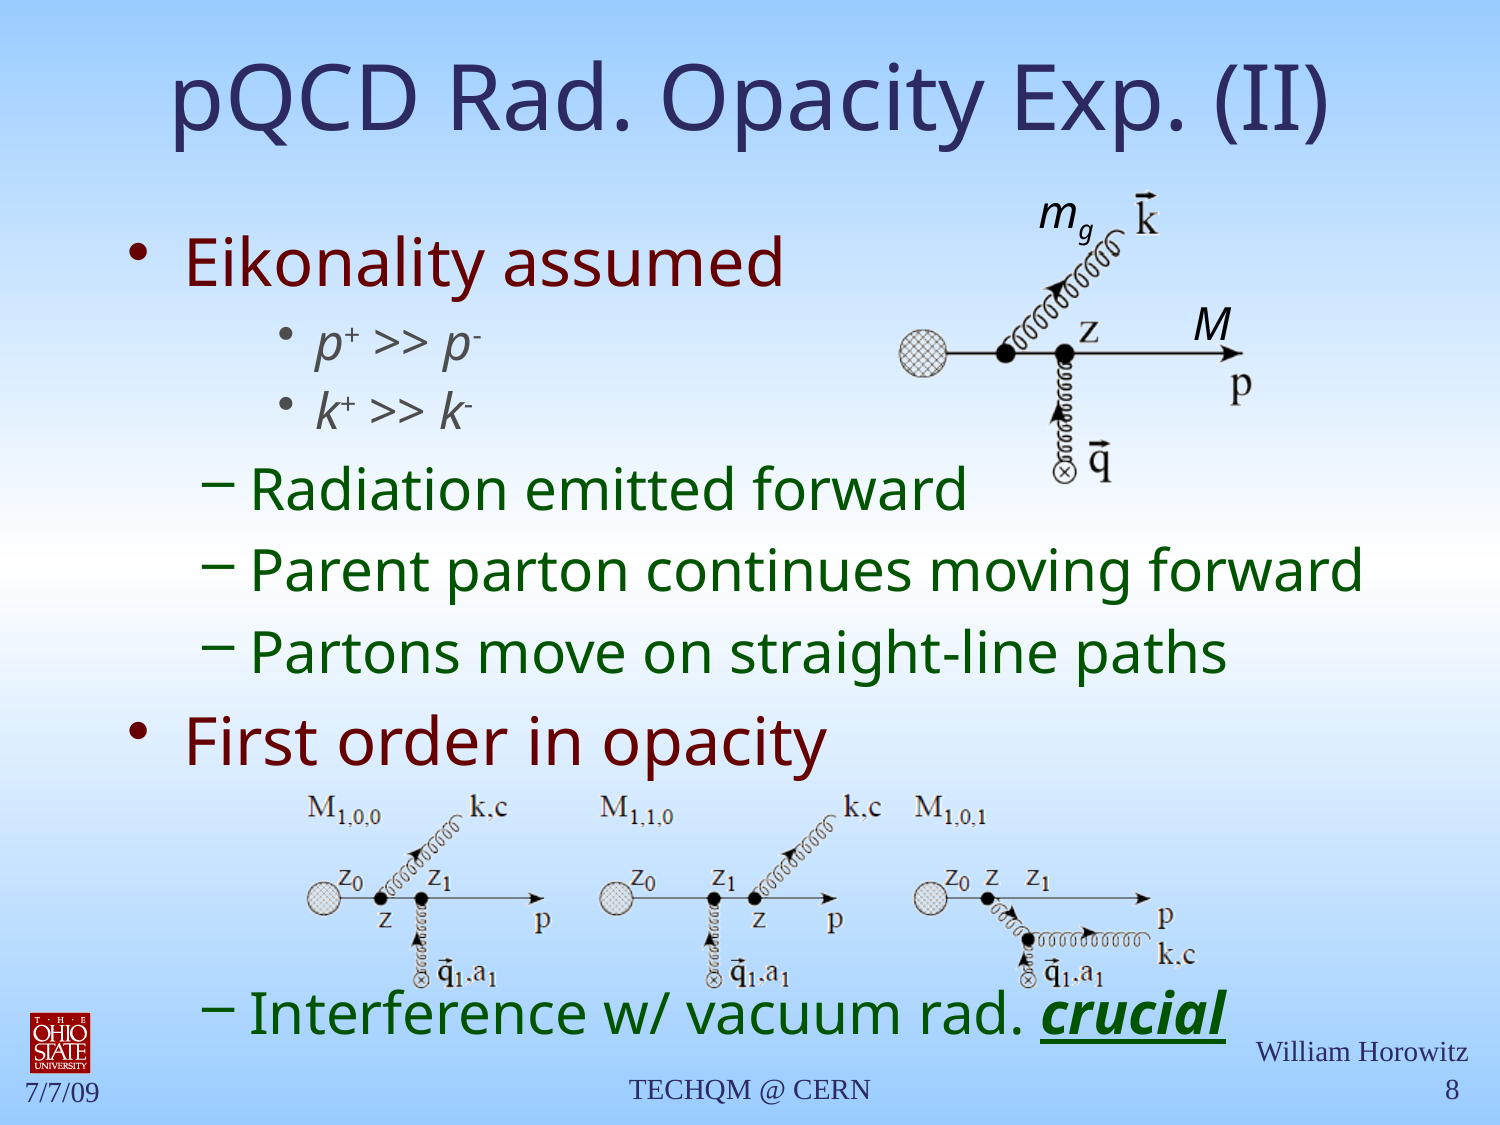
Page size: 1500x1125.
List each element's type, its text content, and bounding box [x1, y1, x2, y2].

picture [30, 1012, 91, 1074]
picture [287, 782, 1213, 1013]
list Eikonality assumed p+ >> p- k+ >> k- Radiation emitted forward Parent parton continues moving forward Partons move on straight-line paths First order in opacity Interference w/ vacuum rad. crucial [112, 212, 1388, 1026]
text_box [874, 162, 1266, 509]
slide_number 8 [1162, 1062, 1476, 1125]
title pQCD Rad. Opacity Exp. (II) [112, 0, 1388, 188]
text_box TECHQM @ CERN [237, 1062, 1263, 1113]
